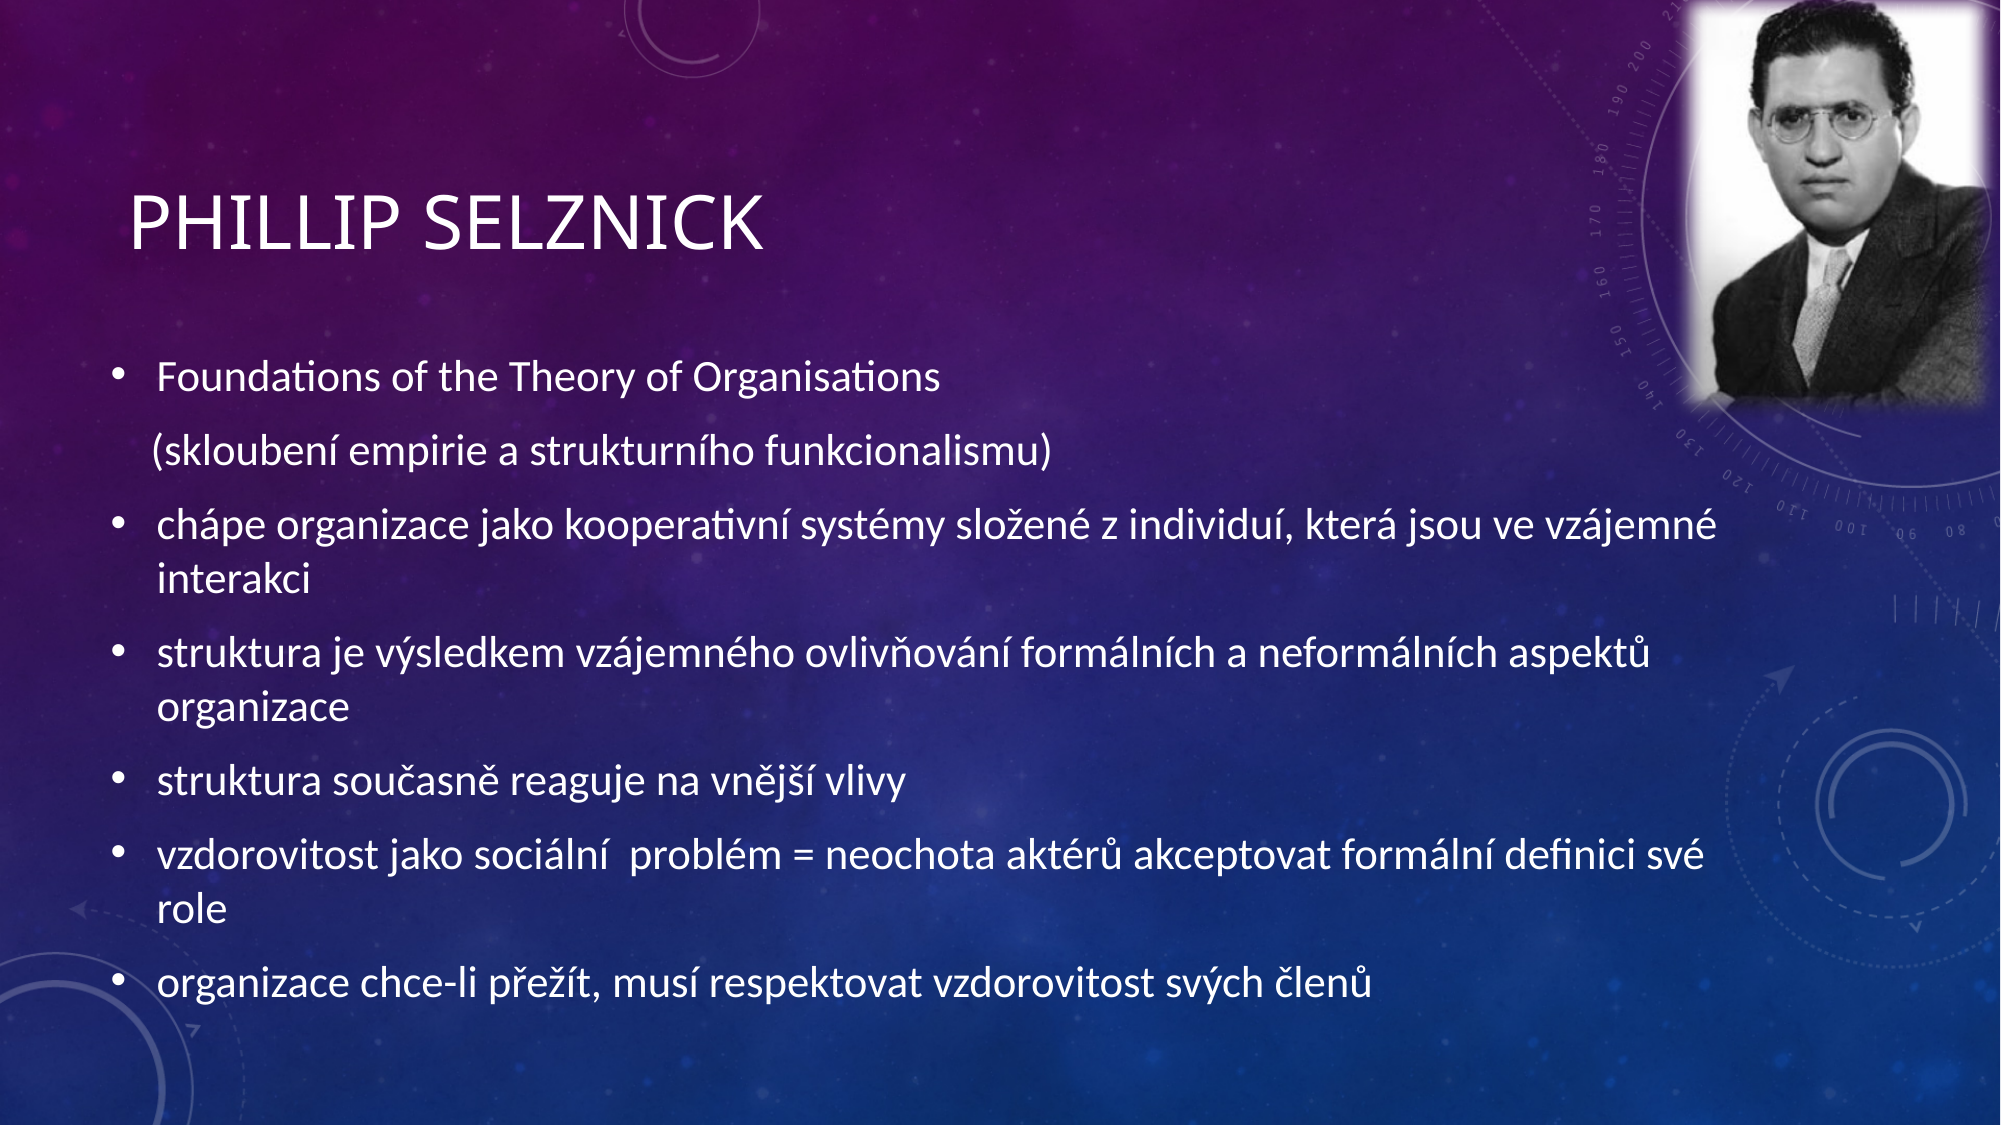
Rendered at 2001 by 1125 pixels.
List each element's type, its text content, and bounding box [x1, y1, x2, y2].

list Foundations of the Theory of Organisations (skloubení empirie a strukturního funkcionalismu) chápe organizace jako kooperativní systémy složené z individuí, která jsou ve vzájemné interakci struktura je výsledkem vzájemného ovlivňování formálních a neformálních aspektů organizace struktura současně reaguje na vnější vlivy vzdorovitost jako sociální problém = neochota aktérů akceptovat formální definici své role organizace chce-li přežít, musí respektovat vzdorovitost svých členů [95, 338, 1758, 1020]
picture [0, 0, 2001, 1125]
title Phillip selznick [112, 99, 1665, 338]
